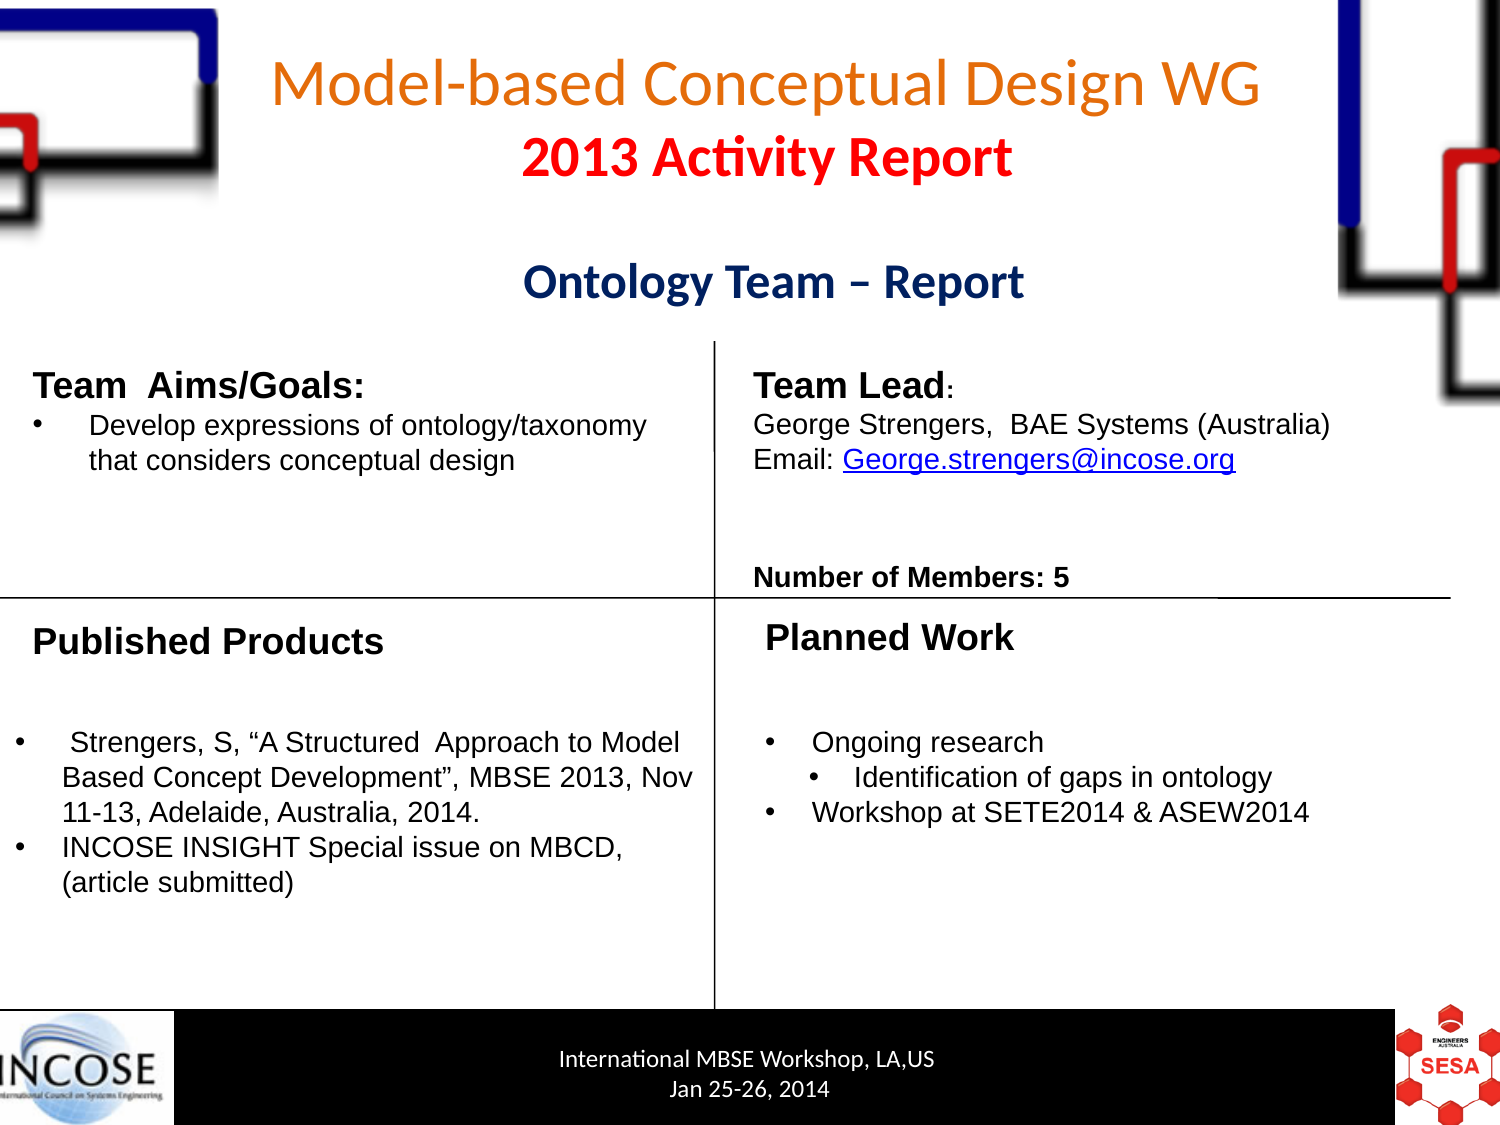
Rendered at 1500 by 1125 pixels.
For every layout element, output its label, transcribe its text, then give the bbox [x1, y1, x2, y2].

picture [0, 0, 219, 257]
picture [1395, 1003, 1500, 1125]
picture [1328, 0, 1500, 430]
text_box Team Lead: George Strengers, BAE Systems (Australia) Email: George.strengers@incose.org Number of Members: 5 [738, 353, 1399, 601]
text_box Model-based Conceptual Design WG 2013 Activity Report Ontology Team – Report [186, 31, 1363, 327]
picture [0, 1011, 174, 1125]
text_box Team Aims/Goals: Develop expressions of ontology/taxonomy that considers conceptual design [17, 353, 715, 484]
text_box Ongoing research Identification of gaps in ontology Workshop at SETE2014 & ASEW2014 [749, 715, 1465, 836]
text_box Published Products [17, 609, 589, 670]
text_box Planned Work [750, 605, 1356, 666]
footer International MBSE Workshop, LA,US Jan 25-26, 2014 [512, 1042, 988, 1103]
text_box Strengers, S, “A Structured Approach to Model Based Concept Development”, MBSE 2013, Nov 11-13, Adelaide, Australia, 2014. INCOSE INSIGHT Special issue on MBCD, (article submitted) [0, 715, 715, 906]
